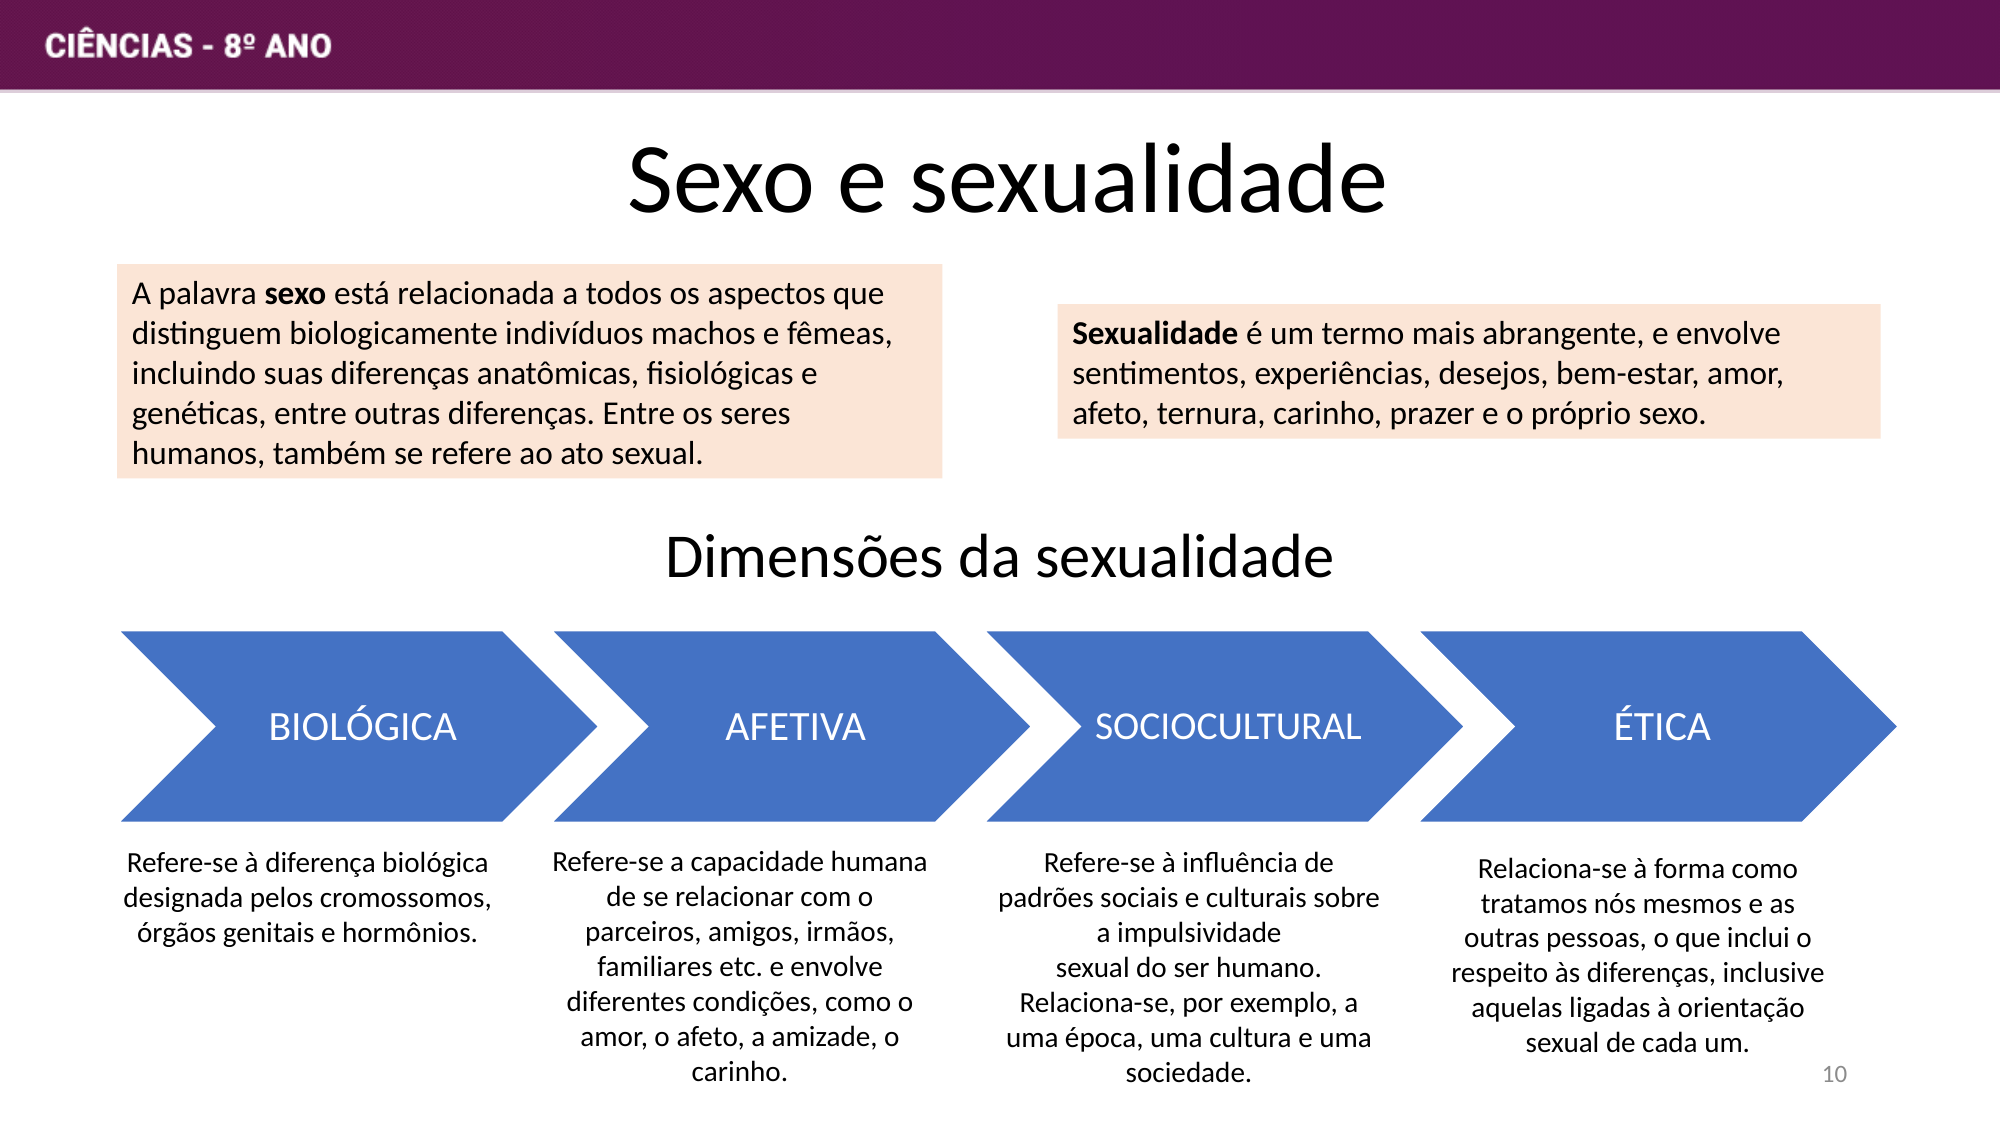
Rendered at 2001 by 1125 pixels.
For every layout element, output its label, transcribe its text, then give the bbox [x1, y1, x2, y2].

text_box Refere-se à diferença biológica designada pelos cromossomos, órgãos genitais e hormônios. [100, 836, 516, 956]
text_box Refere-se a capacidade humana de se relacionar com o parceiros, amigos, irmãos, familiares etc. e envolve diferentes condições, como o amor, o afeto, a amizade, o carinho. [532, 883, 948, 1095]
text_box A palavra sexo está relacionada a todos os aspectos que distinguem biologicamente indivíduos machos e fêmeas, incluindo suas diferenças anatômicas, fisiológicas e genéticas, entre outras diferenças. Entre os seres humanos, também se refere ao ato sexual. [117, 264, 943, 479]
text_box Relaciona-se à forma como tratamos nós mesmos e as outras pessoas, o que inclui o respeito às diferenças, inclusive aquelas ligadas à orientação sexual de cada um. [1430, 883, 1846, 1042]
text_box Dimensões da sexualidade [0, 516, 2000, 609]
text_box Sexualidade é um termo mais abrangente, e envolve sentimentos, experiências, desejos, bem-estar, amor, afeto, ternura, carinho, prazer e o próprio sexo. [1057, 304, 1881, 439]
text_box Sexo e sexualidade [7, 118, 2000, 281]
picture [0, 0, 2000, 93]
slide_number 10 [1412, 1042, 1863, 1103]
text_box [117, 570, 1899, 883]
text_box Refere-se à influência de padrões sociais e culturais sobre a impulsividade sexual do ser humano. Relaciona-se, por exemplo, a uma época, uma cultura e uma sociedade. [981, 883, 1397, 1096]
